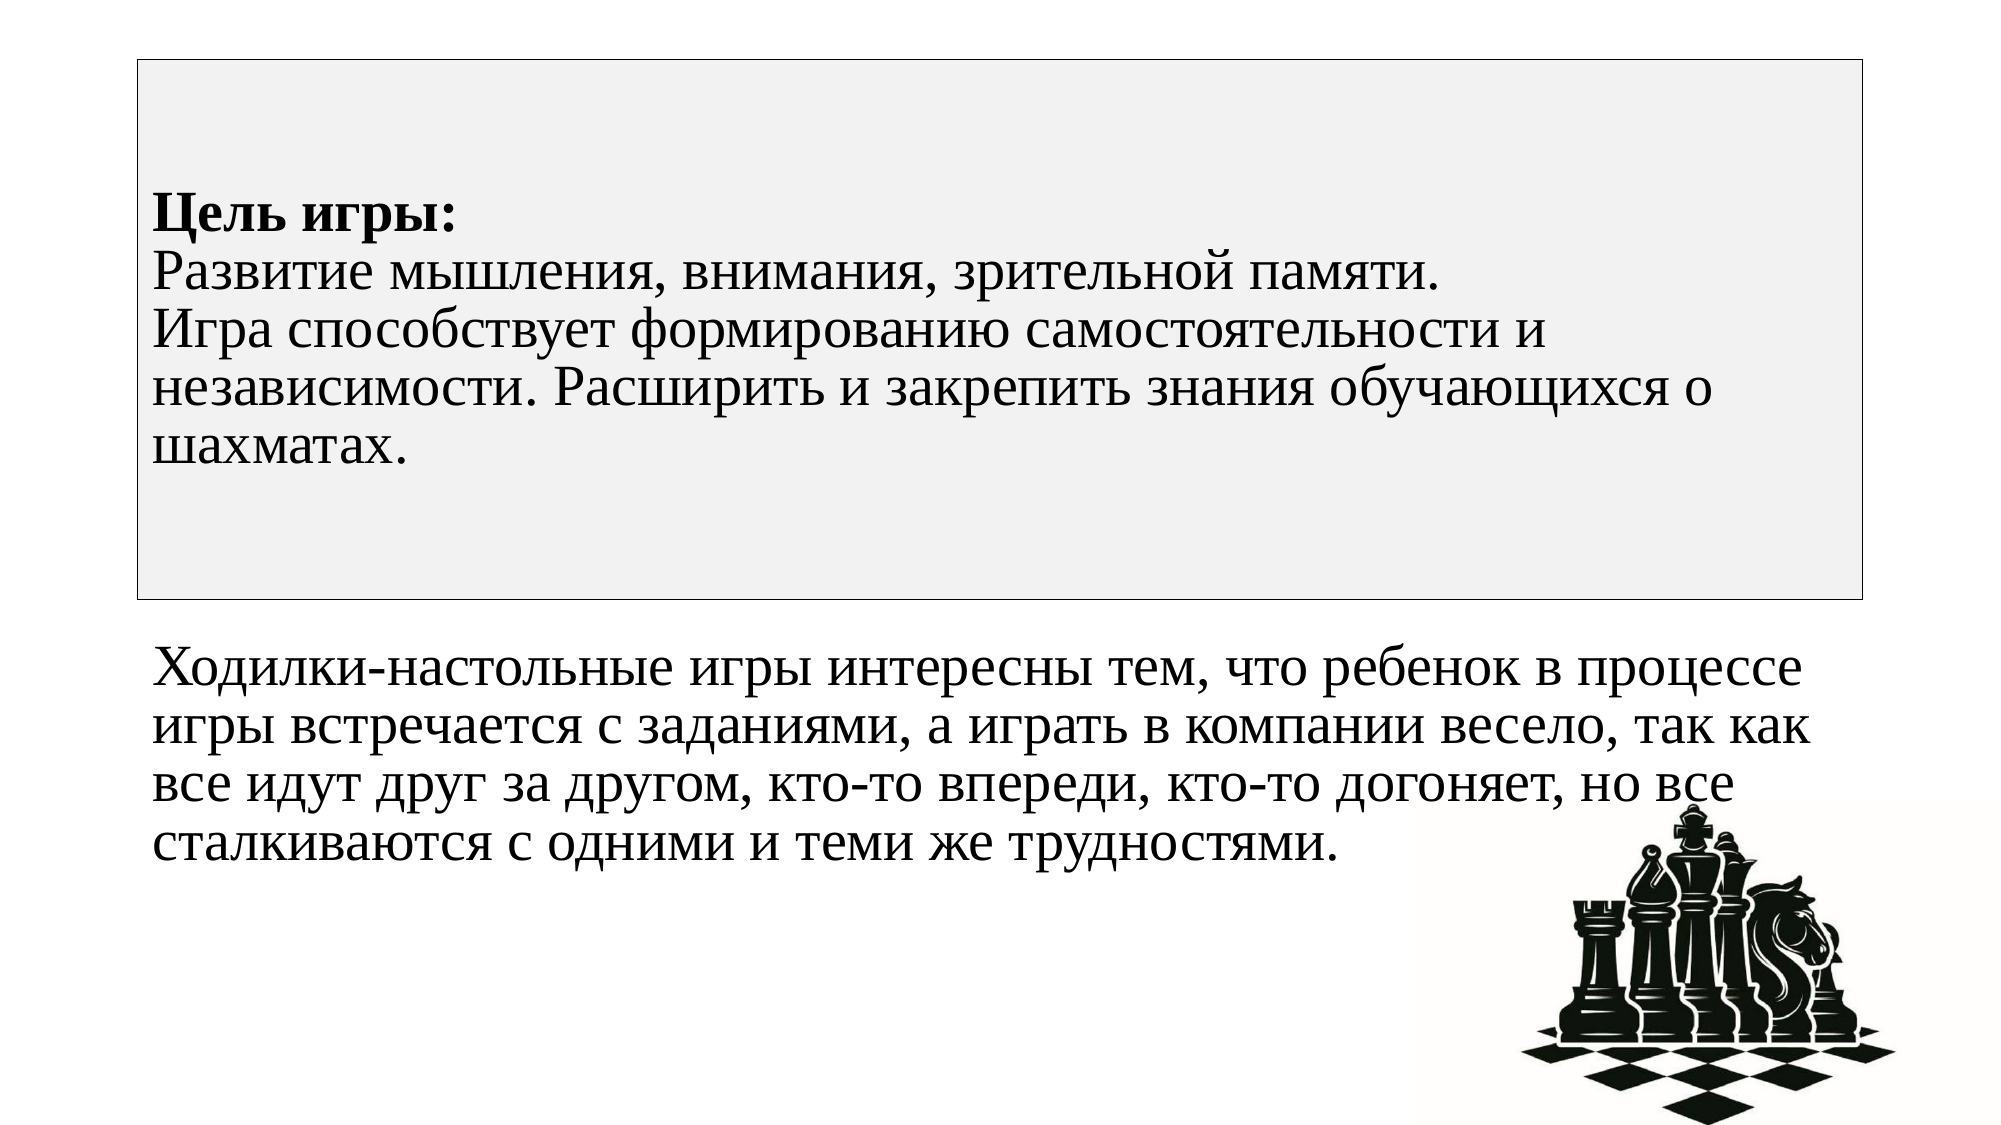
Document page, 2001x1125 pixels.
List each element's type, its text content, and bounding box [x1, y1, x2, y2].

picture [1416, 799, 2000, 1125]
list Ходилки-настольные игры интересны тем, что ребенок в процессе игры встречается с заданиями, а играть в компании весело, так как все идут друг за другом, кто-то впереди, кто-то догоняет, но все сталкиваются с одними и теми же трудностями. [137, 631, 1863, 1014]
title Цель игры: Развитие мышления, внимания, зрительной памяти. Игра способствует формированию самостоятельности и независимости. Расширить и закрепить знания обучающихся о шахматах. [137, 59, 1863, 600]
